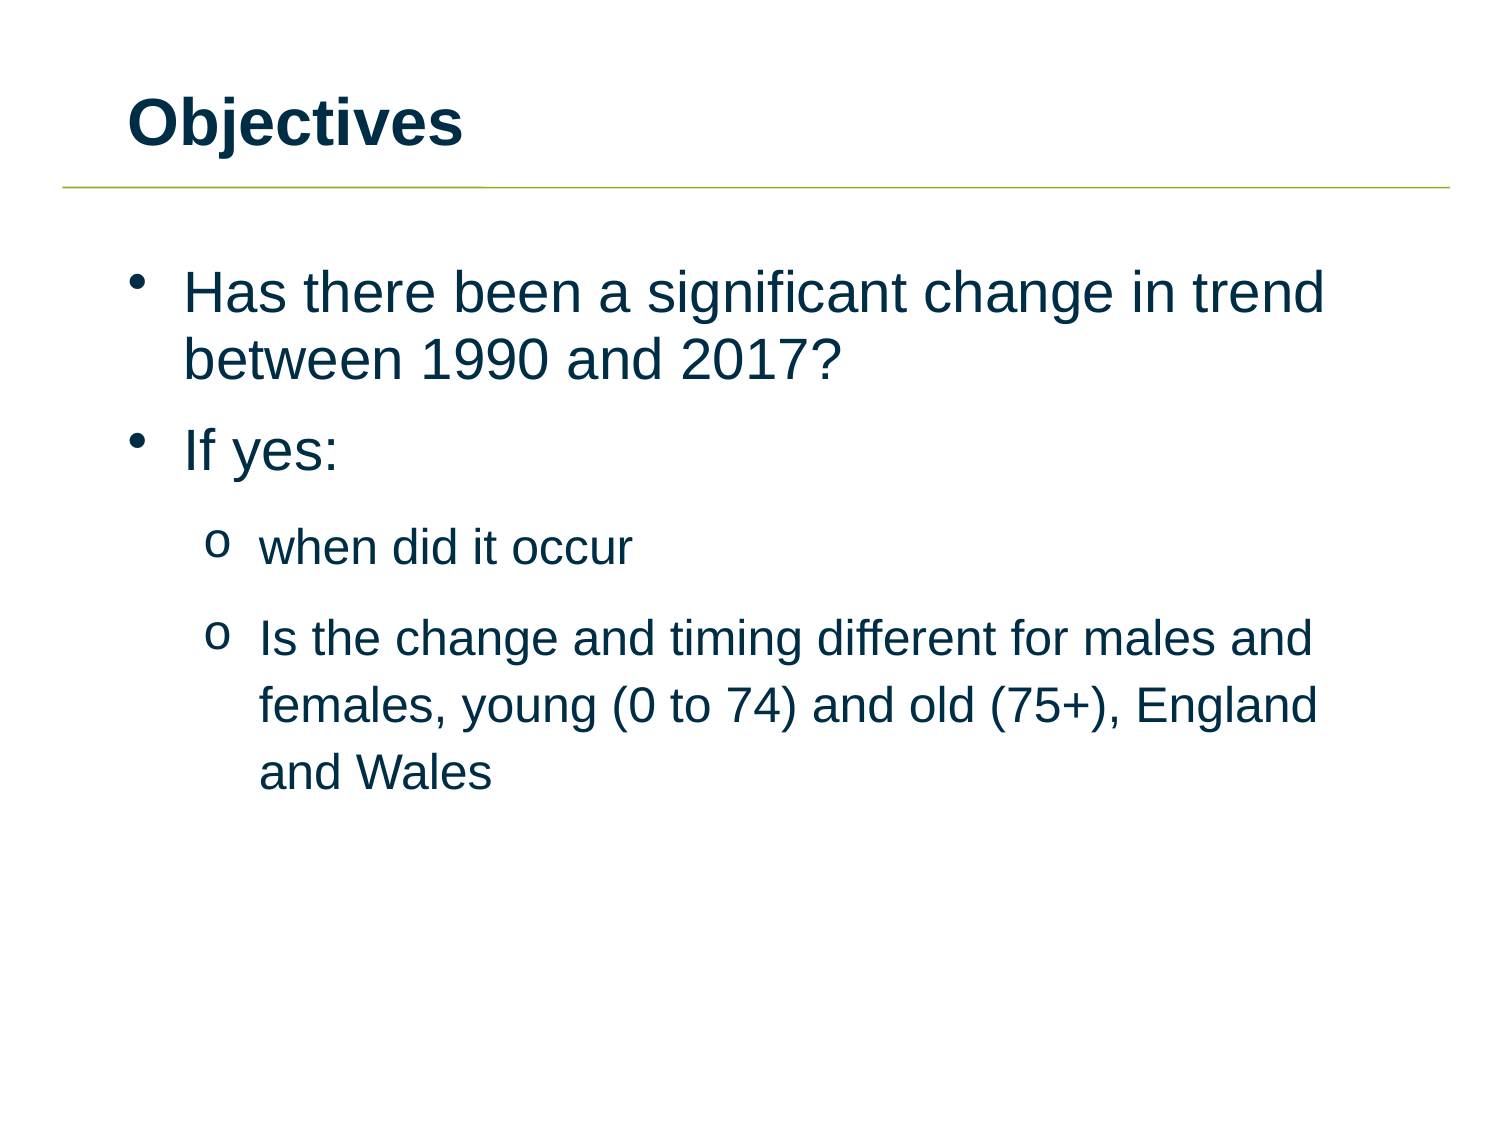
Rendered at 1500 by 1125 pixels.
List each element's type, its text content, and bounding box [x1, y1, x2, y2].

list Has there been a significant change in trend between 1990 and 2017? If yes: when did it occur Is the change and timing different for males and females, young (0 to 74) and old (75+), England and Wales [112, 249, 1388, 1001]
title Objectives [112, 24, 1388, 213]
